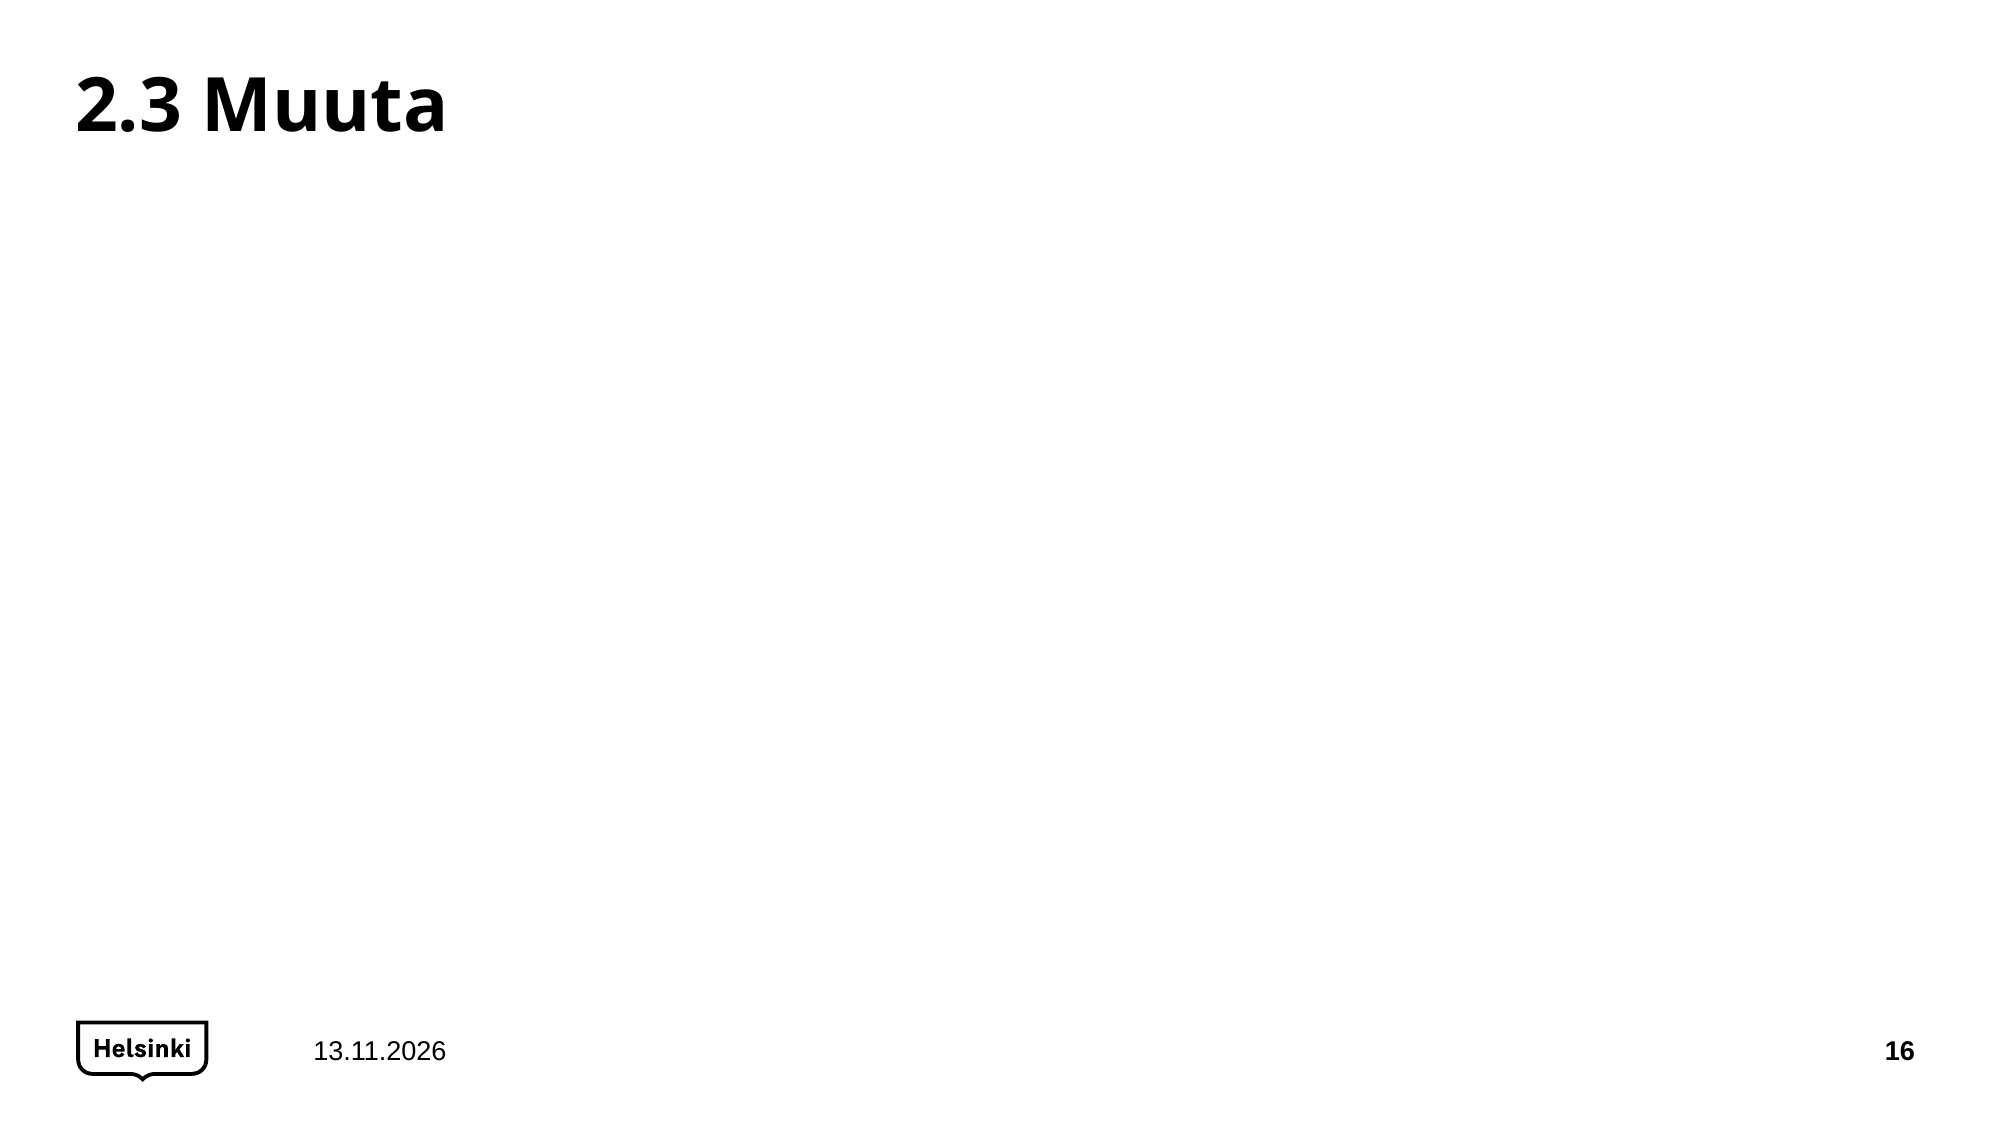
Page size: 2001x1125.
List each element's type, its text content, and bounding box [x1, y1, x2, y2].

slide_number 16 [1712, 1028, 1916, 1071]
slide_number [272, 1028, 487, 1071]
title 2.3 Muuta [75, 66, 1918, 197]
